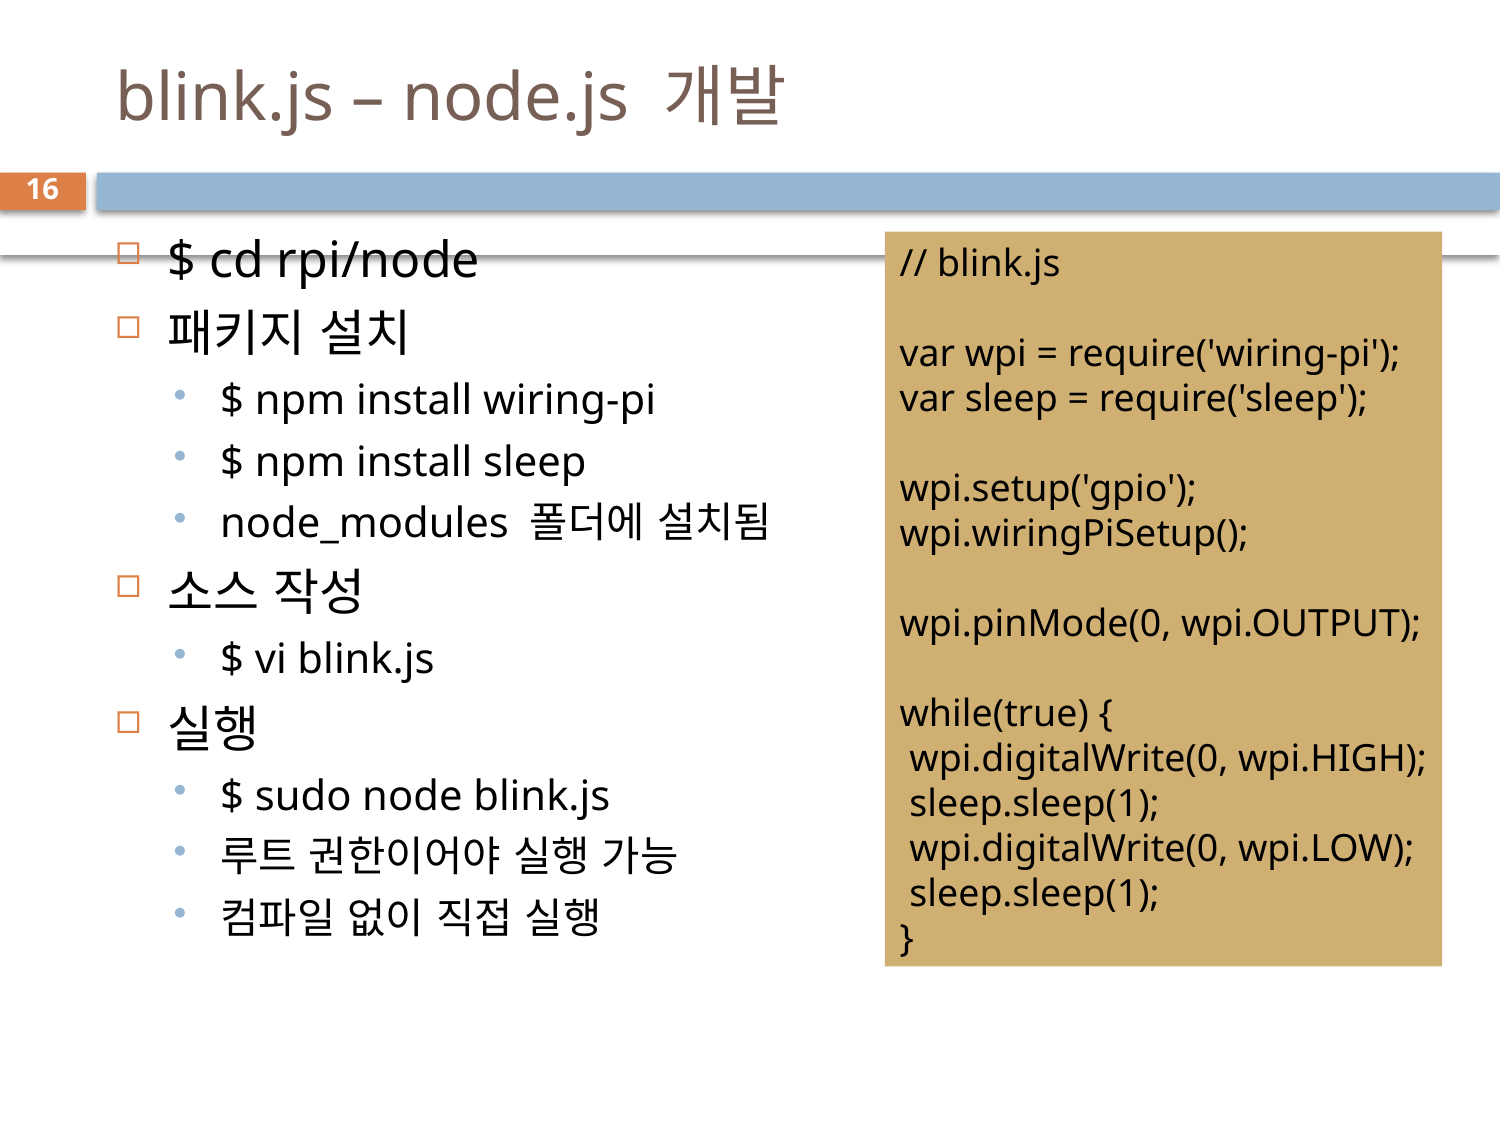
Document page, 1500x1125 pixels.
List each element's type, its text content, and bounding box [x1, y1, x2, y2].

title blink.js – node.js 개발 [100, 37, 1438, 149]
list $ cd rpi/node 패키지 설치 $ npm install wiring-pi $ npm install sleep node_modules 폴더에 설치됨 소스 작성 $ vi blink.js 실행 $ sudo node blink.js 루트 권한이어야 실행 가능 컴파일 없이 직접 실행 [100, 219, 1438, 1047]
slide_number 16 [0, 170, 87, 211]
text_box // blink.js var wpi = require('wiring-pi'); var sleep = require('sleep'); wpi.setup('gpio'); wpi.wiringPiSetup(); wpi.pinMode(0, wpi.OUTPUT); while(true) { wpi.digitalWrite(0, wpi.HIGH); sleep.sleep(1); wpi.digitalWrite(0, wpi.LOW); sleep.sleep(1); } [884, 231, 1443, 967]
